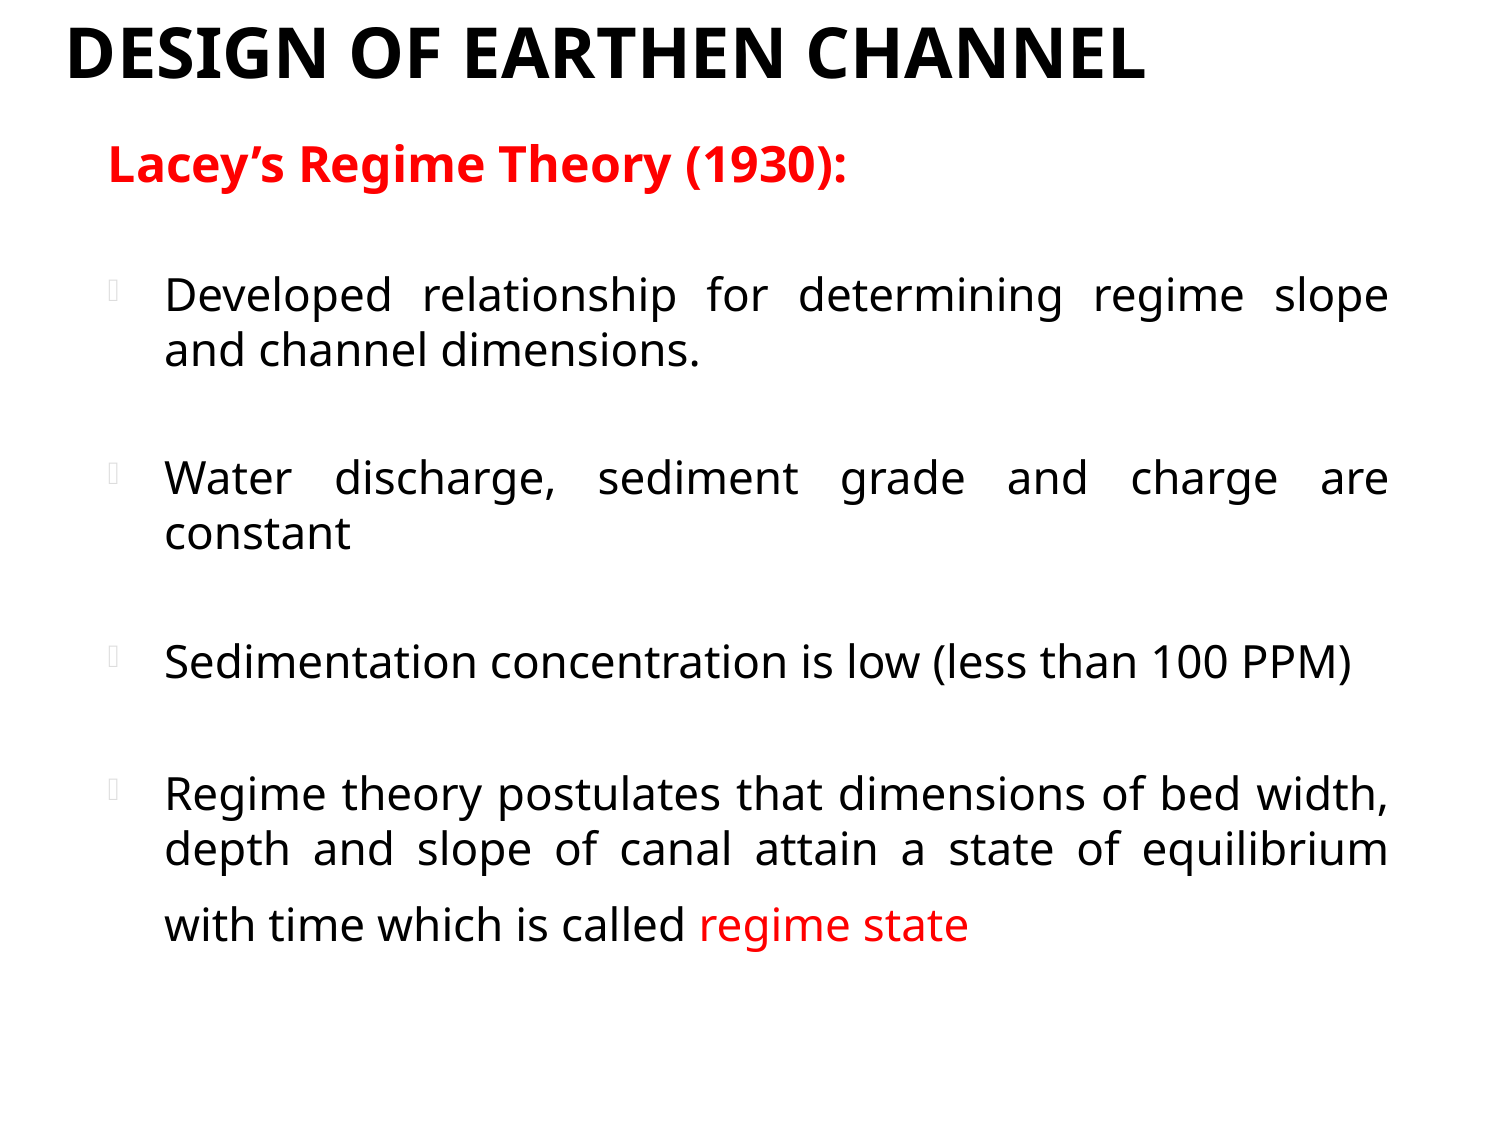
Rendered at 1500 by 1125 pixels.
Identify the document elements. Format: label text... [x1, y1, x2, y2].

title Design of Earthen Channel [50, 0, 1475, 100]
list Lacey’s Regime Theory (1930): Developed relationship for determining regime slope and channel dimensions. Water discharge, sediment grade and charge are constant Sedimentation concentration is low (less than 100 PPM) Regime theory postulates that dimensions of bed width, depth and slope of canal attain a state of equilibrium with time which is called regime state [92, 124, 1406, 1038]
